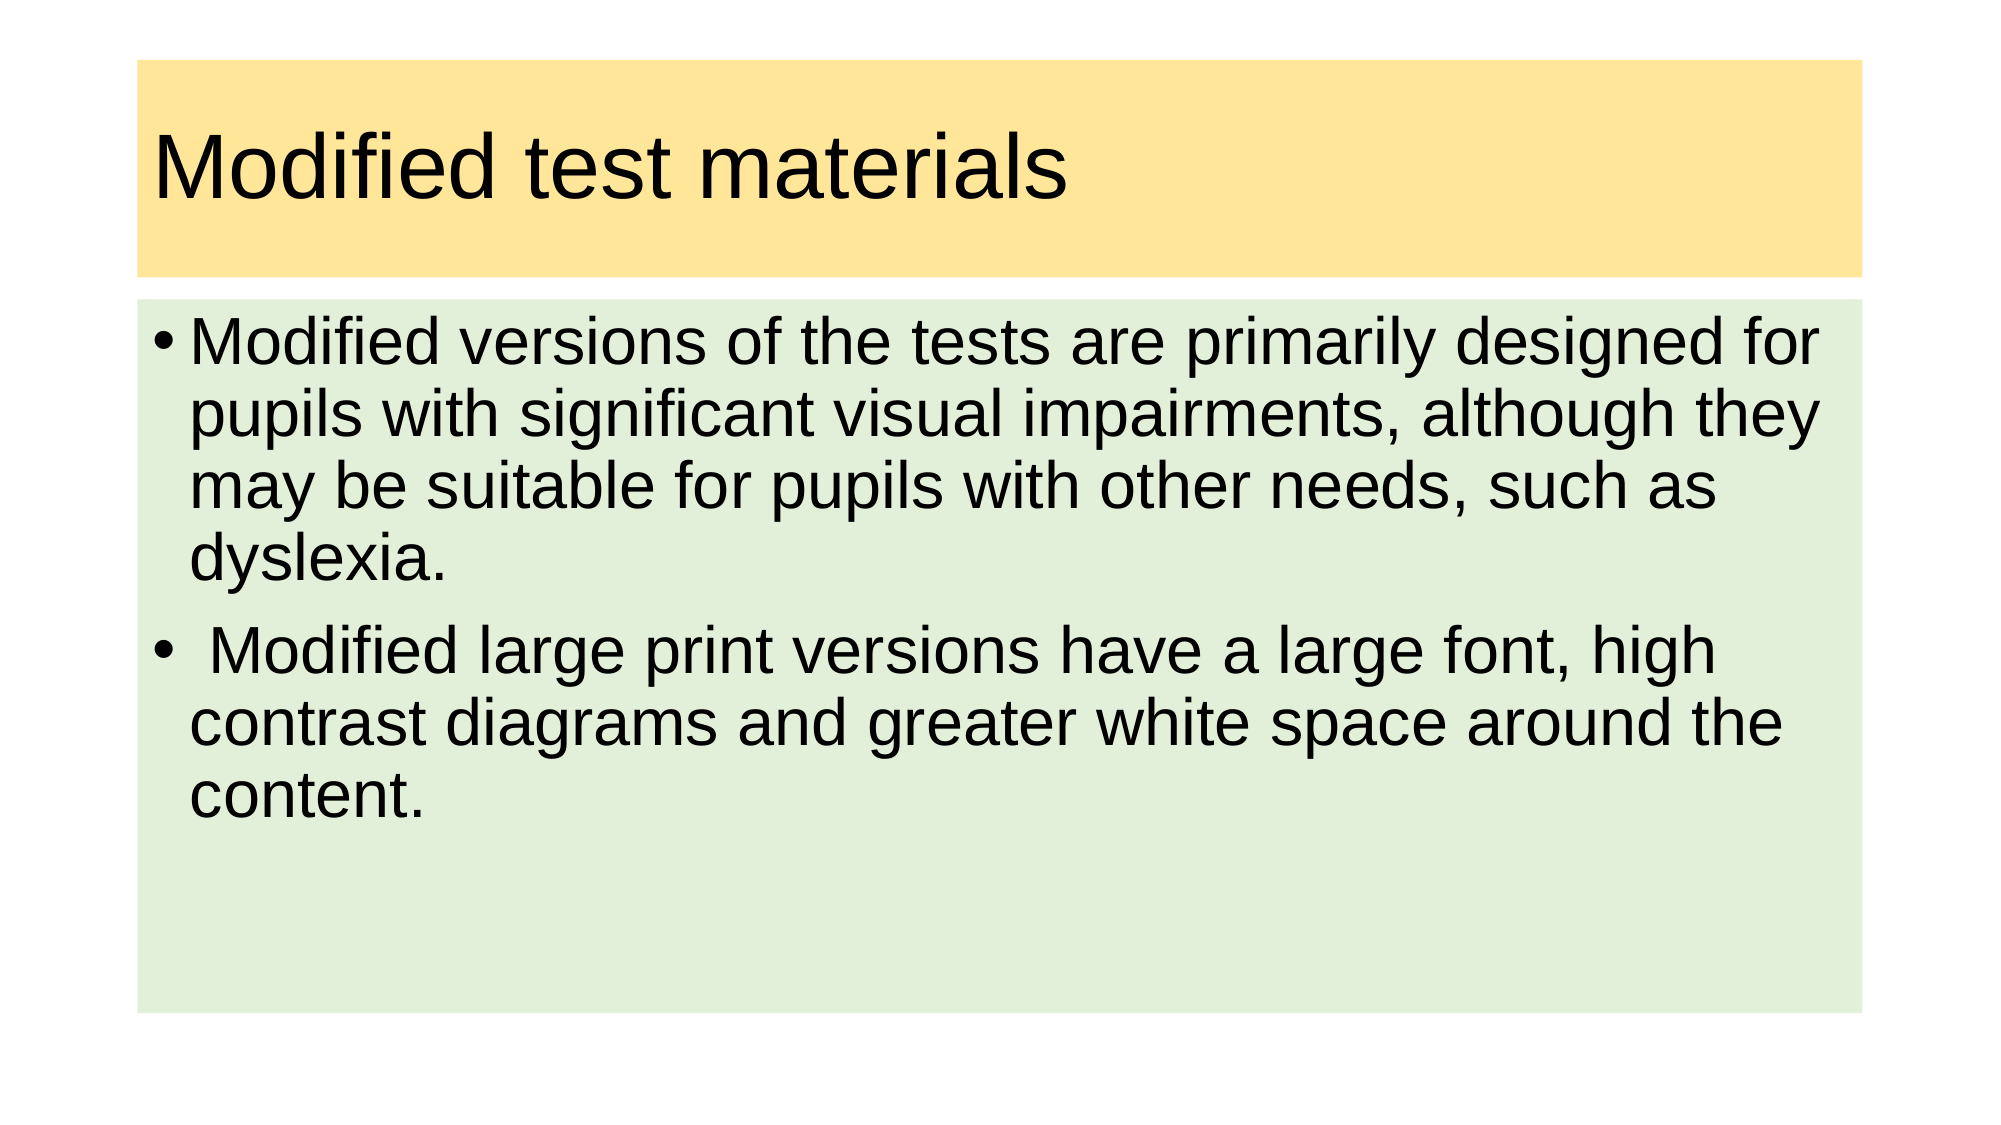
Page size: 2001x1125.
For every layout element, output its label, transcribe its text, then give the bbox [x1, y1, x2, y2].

title Modified test materials [137, 59, 1863, 278]
list Modified versions of the tests are primarily designed for pupils with significant visual impairments, although they may be suitable for pupils with other needs, such as dyslexia. Modified large print versions have a large font, high contrast diagrams and greater white space around the content. [137, 299, 1863, 1014]
